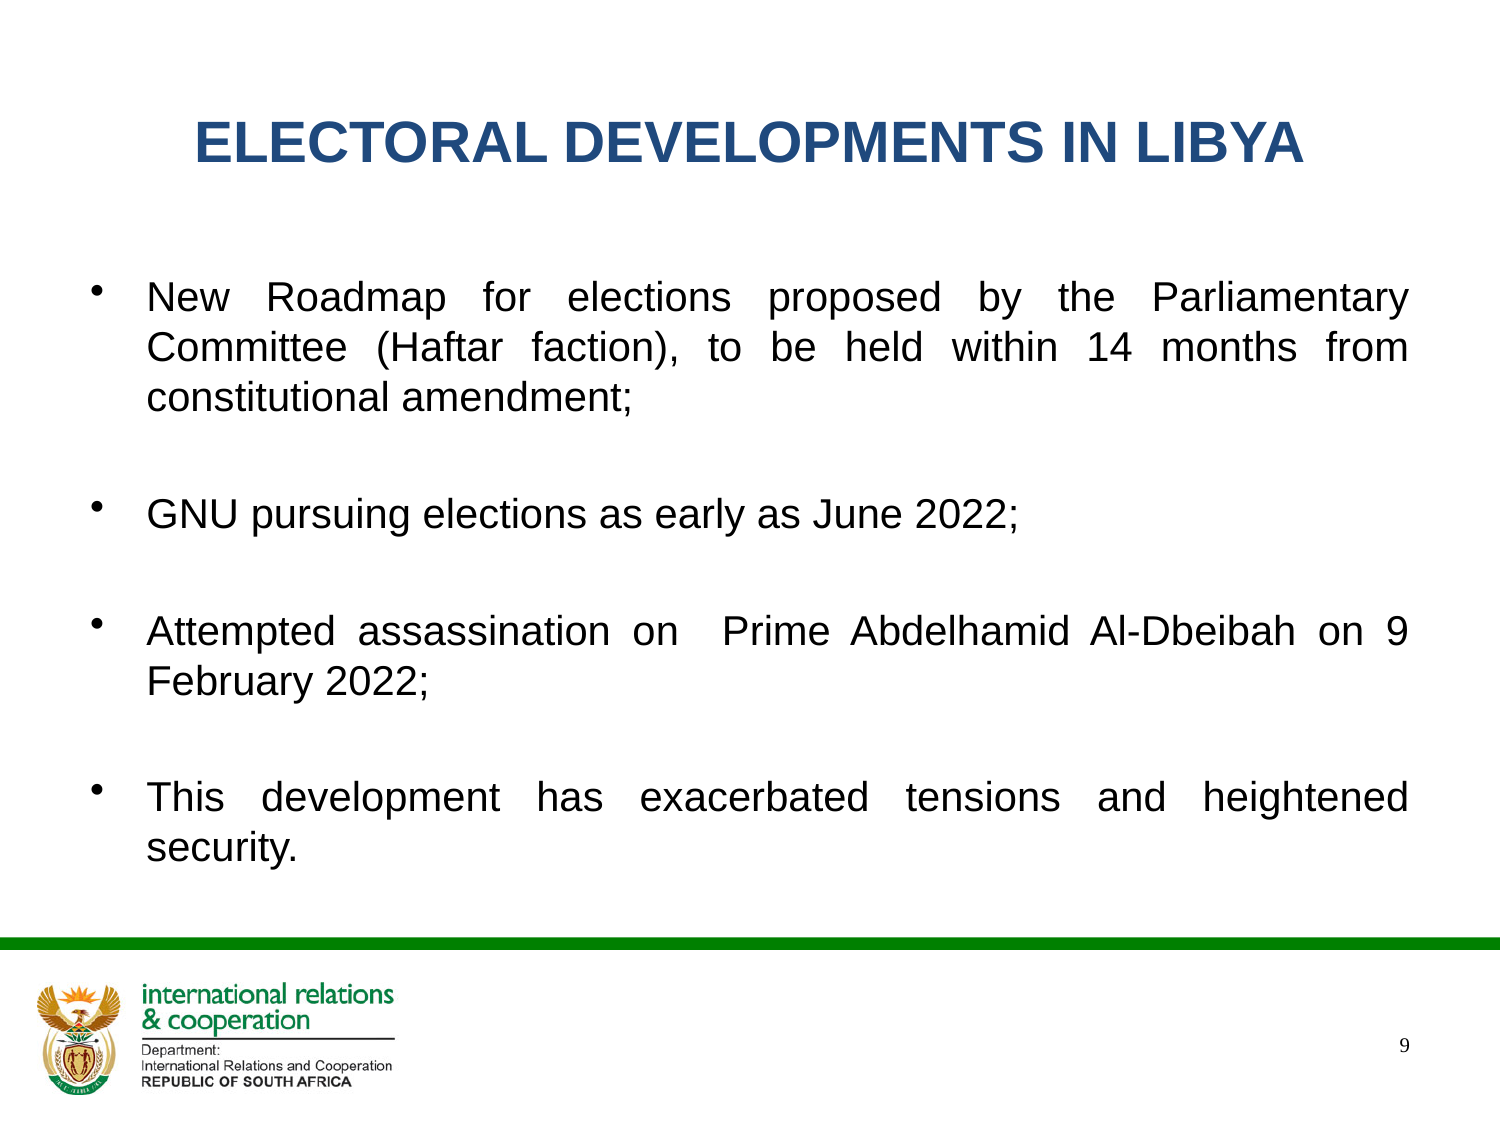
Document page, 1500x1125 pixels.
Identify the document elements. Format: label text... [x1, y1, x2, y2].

list New Roadmap for elections proposed by the Parliamentary Committee (Haftar faction), to be held within 14 months from constitutional amendment; GNU pursuing elections as early as June 2022; Attempted assassination on Prime Abdelhamid Al-Dbeibah on 9 February 2022; This development has exacerbated tensions and heightened security. [74, 262, 1426, 926]
title ELECTORAL DEVELOPMENTS IN LIBYA [74, 44, 1426, 233]
picture [37, 974, 400, 1095]
slide_number 9 [1074, 1024, 1426, 1103]
